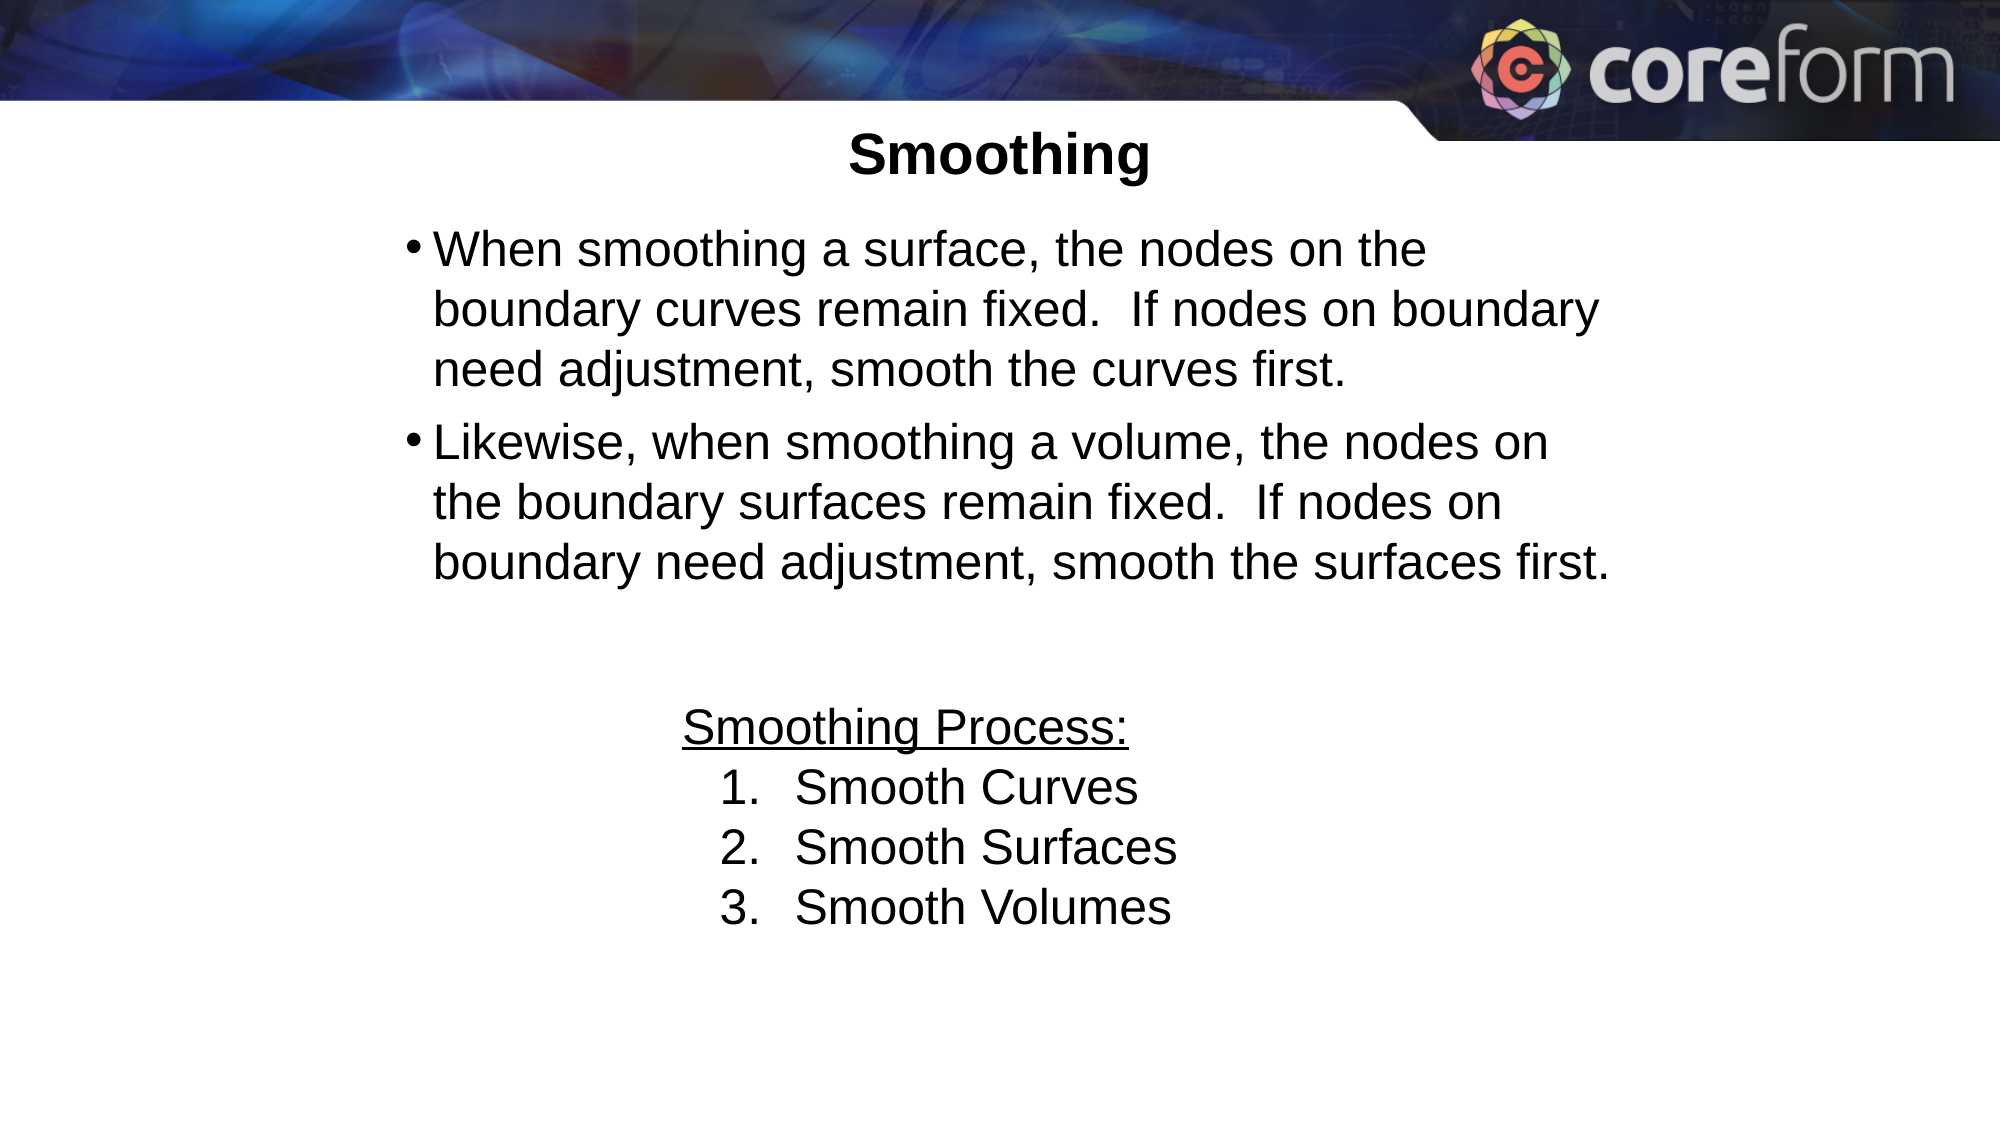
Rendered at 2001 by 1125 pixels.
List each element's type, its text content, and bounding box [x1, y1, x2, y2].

text_box When smoothing a surface, the nodes on the boundary curves remain fixed. If nodes on boundary need adjustment, smooth the curves first. Likewise, when smoothing a volume, the nodes on the boundary surfaces remain fixed. If nodes on boundary need adjustment, smooth the surfaces first. [362, 209, 1638, 885]
text_box Smoothing [442, 81, 1557, 209]
text_box Smoothing Process: Smooth Curves Smooth Surfaces Smooth Volumes [667, 686, 1194, 943]
picture [0, 0, 2000, 141]
